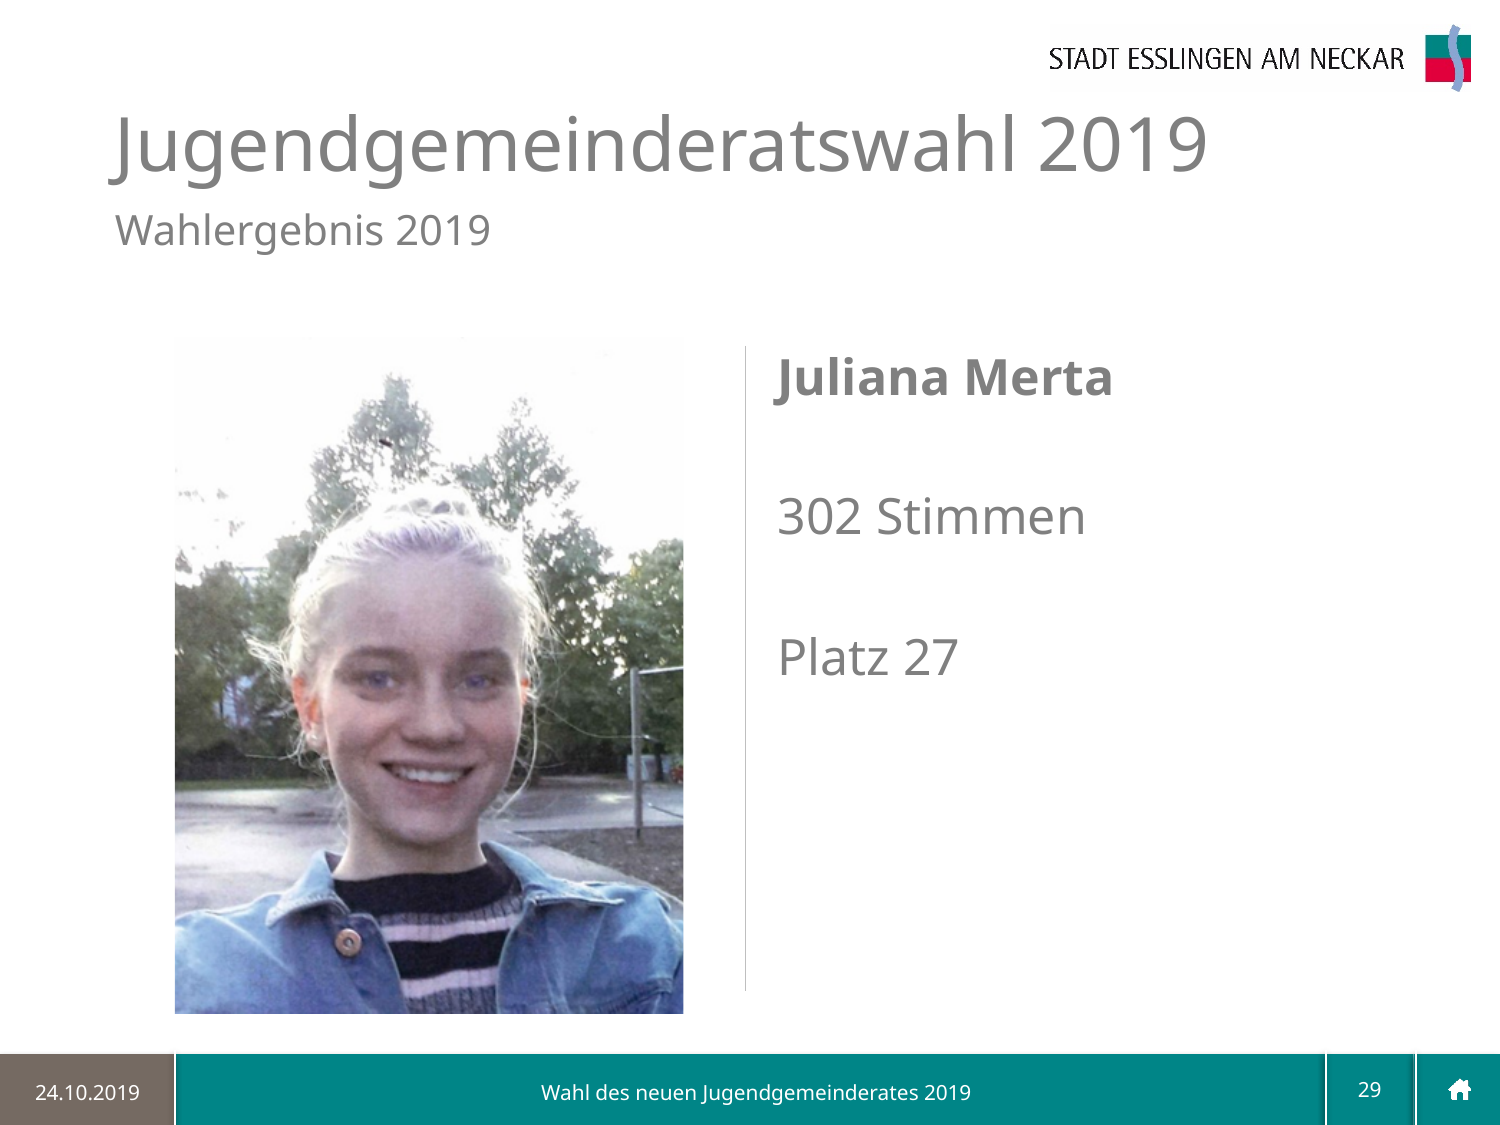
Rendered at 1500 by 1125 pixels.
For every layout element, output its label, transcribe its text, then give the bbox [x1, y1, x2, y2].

picture [1448, 1078, 1471, 1100]
list Juliana Merta 302 Stimmen Platz 27 [762, 337, 1416, 1014]
list Wahlergebnis 2019 [99, 195, 1375, 271]
picture [174, 337, 684, 1014]
picture [1050, 24, 1471, 92]
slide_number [0, 1062, 175, 1123]
title Jugendgemeinderatswahl 2019 [99, 85, 1379, 198]
slide_number 29 [1325, 1056, 1414, 1125]
footer Wahl des neuen Jugendgemeinderates 2019 [324, 1062, 1188, 1123]
